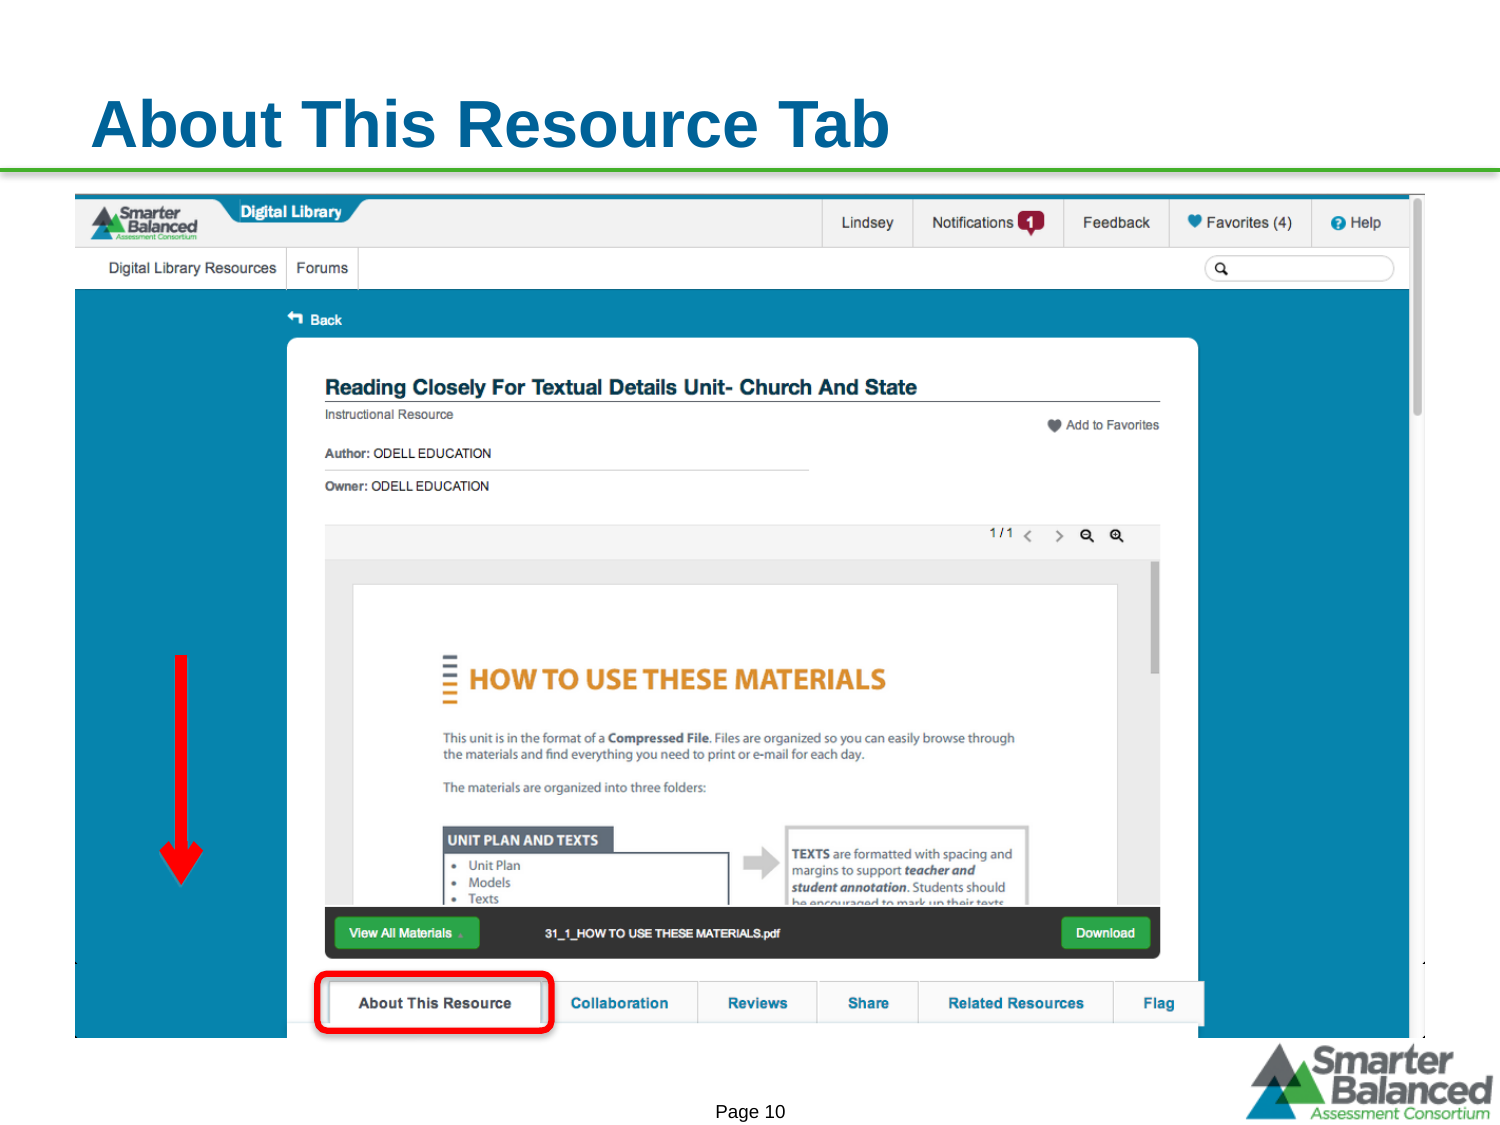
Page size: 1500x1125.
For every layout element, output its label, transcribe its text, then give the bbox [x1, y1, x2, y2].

title About This Resource Tab [74, 25, 1426, 169]
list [74, 193, 1426, 982]
picture [1236, 982, 1497, 1122]
slide_number Page 10 [575, 1097, 926, 1124]
picture [287, 982, 1204, 1038]
